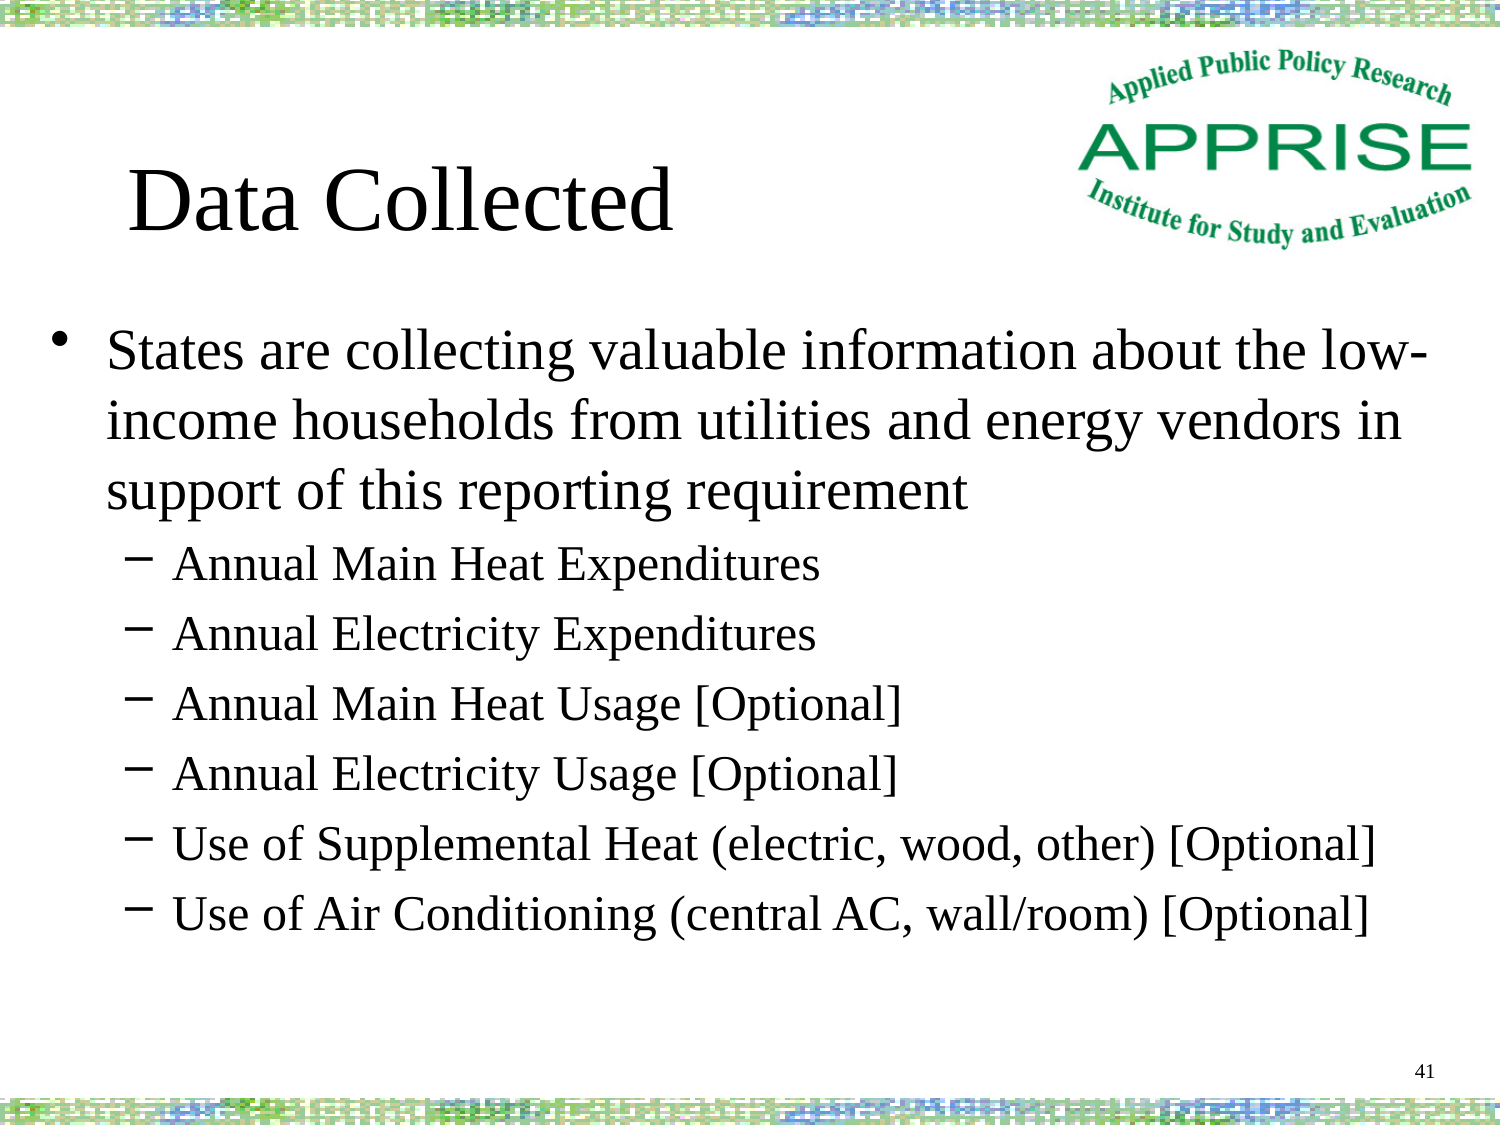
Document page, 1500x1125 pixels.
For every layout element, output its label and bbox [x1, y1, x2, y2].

text_box [1399, 1050, 1463, 1090]
picture [0, 1098, 1500, 1125]
list [34, 303, 1488, 1054]
picture [0, 0, 1500, 276]
title [112, 99, 1388, 288]
